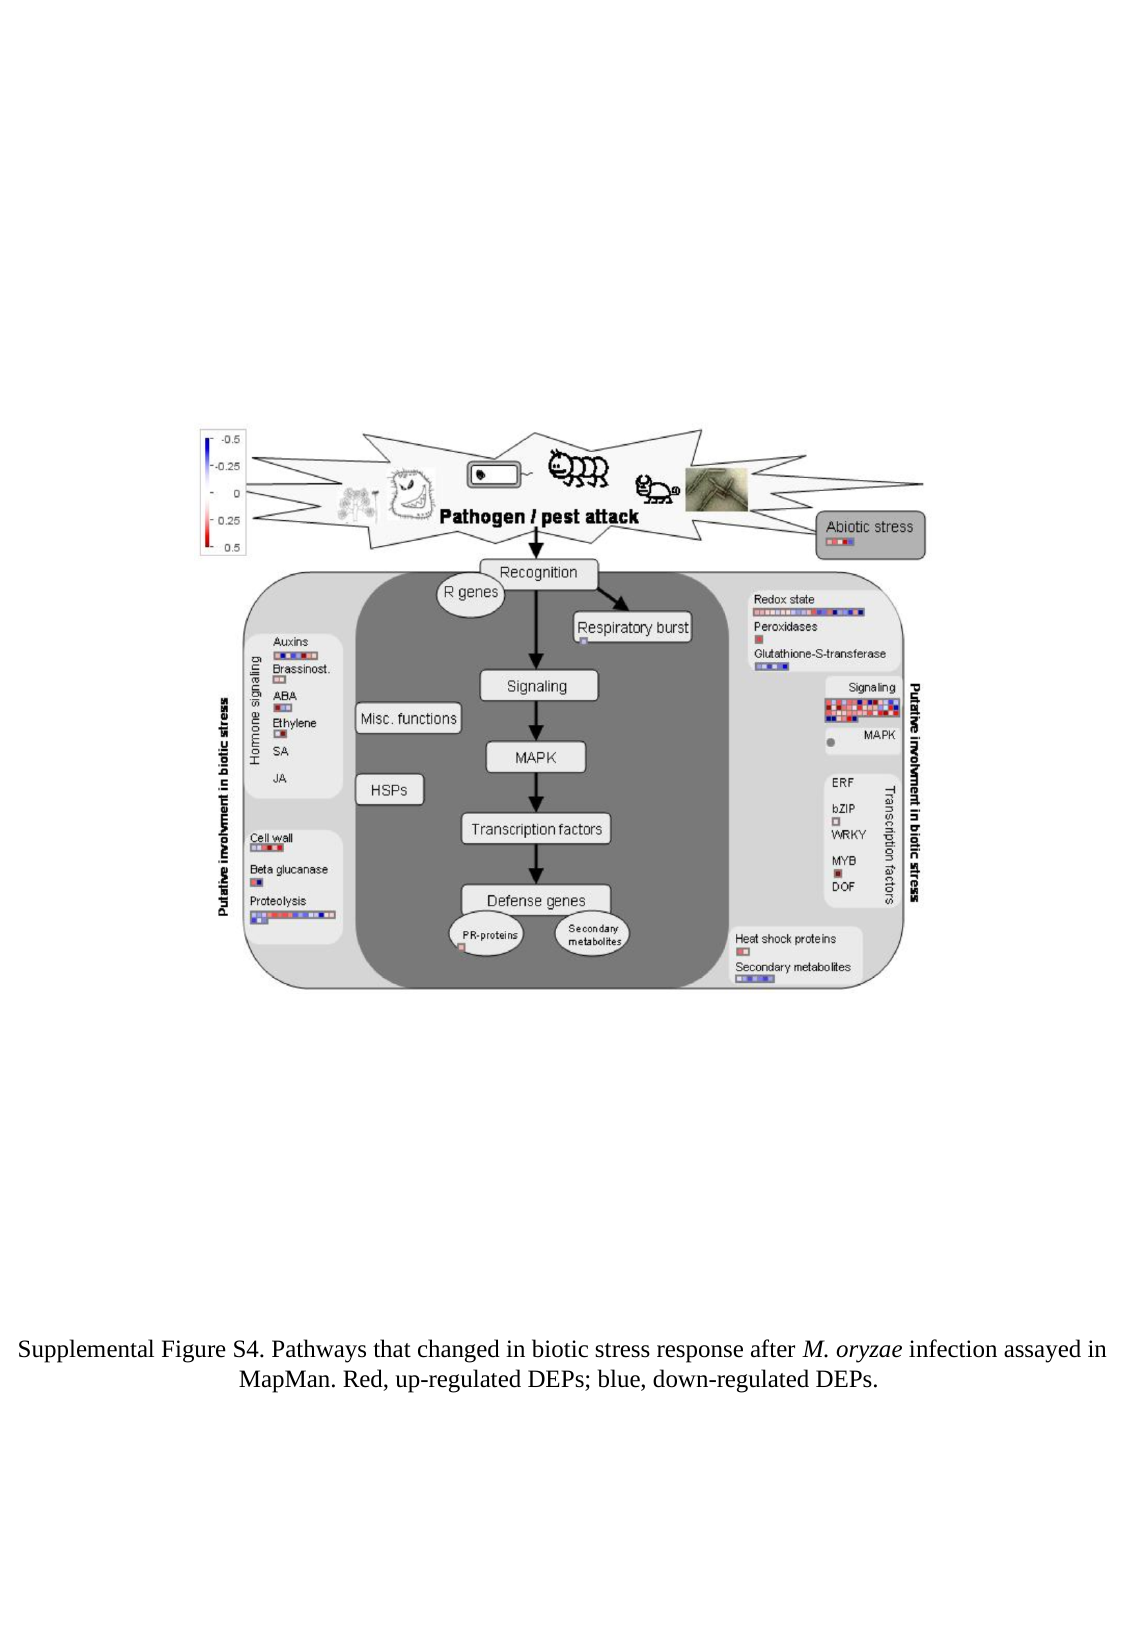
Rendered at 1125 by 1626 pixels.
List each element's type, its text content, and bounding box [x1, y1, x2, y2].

picture [192, 420, 932, 994]
text_box Supplemental Figure S4. Pathways that changed in biotic stress response after M. oryzae infection assayed in MapMan. Red, up-regulated DEPs; blue, down-regulated DEPs. [0, 1325, 1125, 1401]
